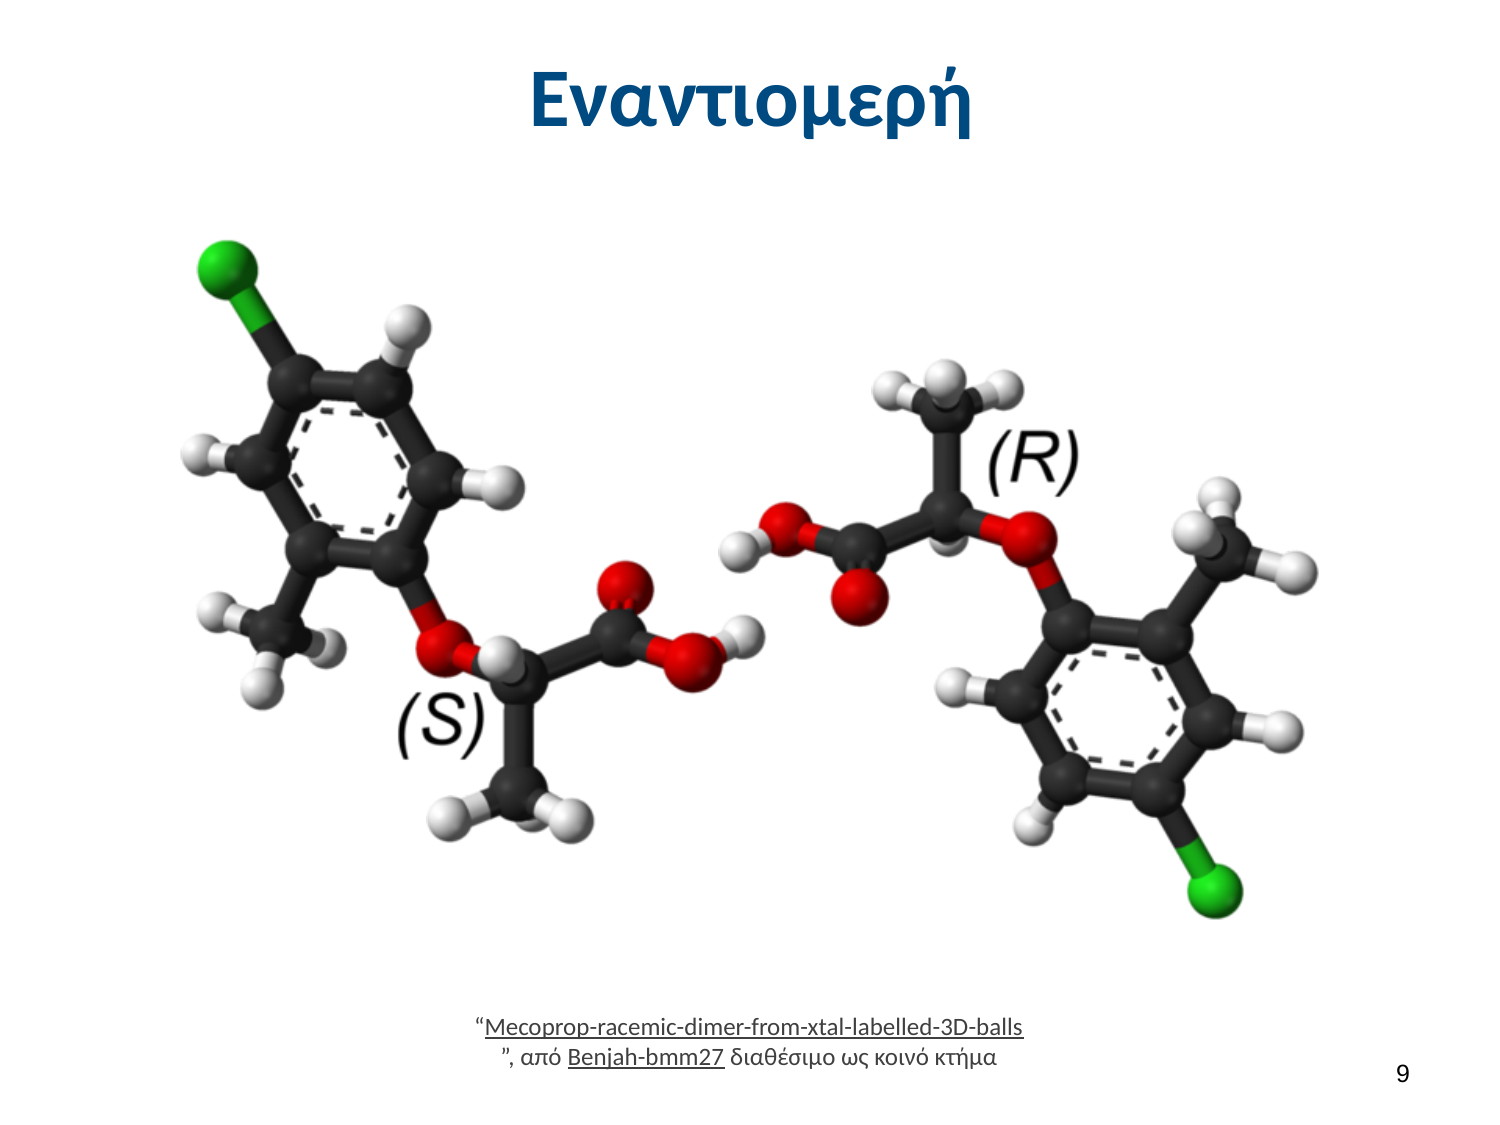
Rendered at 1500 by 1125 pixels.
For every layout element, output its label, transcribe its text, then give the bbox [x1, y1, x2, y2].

slide_number 8 [1074, 1042, 1425, 1103]
text_box “Mecoprop-racemic-dimer-from-xtal-labelled-3D-balls”, από Benjah-bmm27 διαθέσιμo ως κοινό κτήμα [453, 1003, 1045, 1078]
title Εναντιομερή [76, 19, 1427, 169]
picture [124, 184, 1376, 976]
